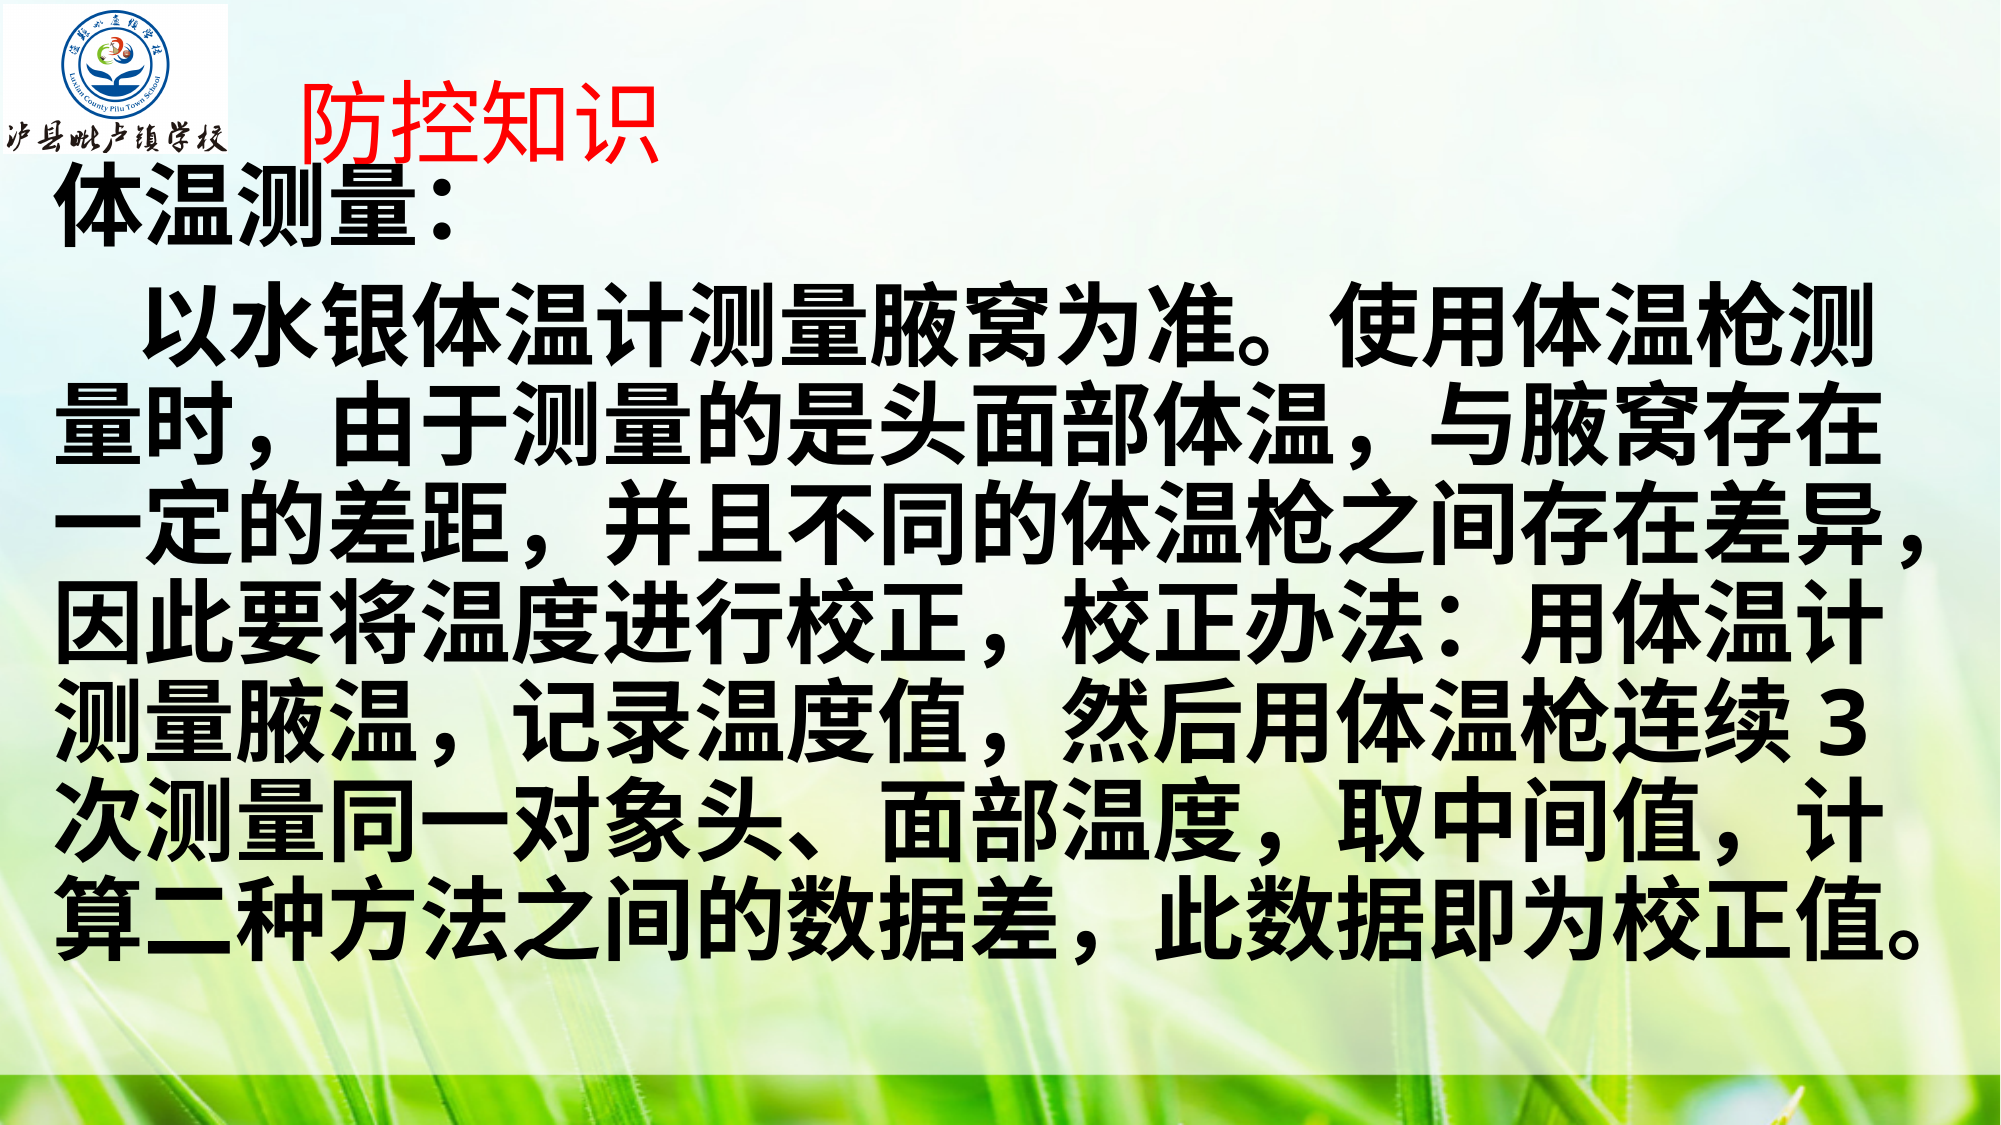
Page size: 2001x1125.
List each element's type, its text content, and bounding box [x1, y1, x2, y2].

list 体温测量： 以水银体温计测量腋窝为准。使用体温枪测量时，由于测量的是头面部体温，与腋窝存在一定的差距，并且不同的体温枪之间存在差异，因此要将温度进行校正，校正办法：用体温计测量腋温，记录温度值，然后用体温枪连续3次测量同一对象头、面部温度，取中间值，计算二种方法之间的数据差，此数据即为校正值。 [37, 153, 1968, 844]
picture [0, 0, 2001, 1125]
title 防控知识 [228, 4, 1863, 153]
